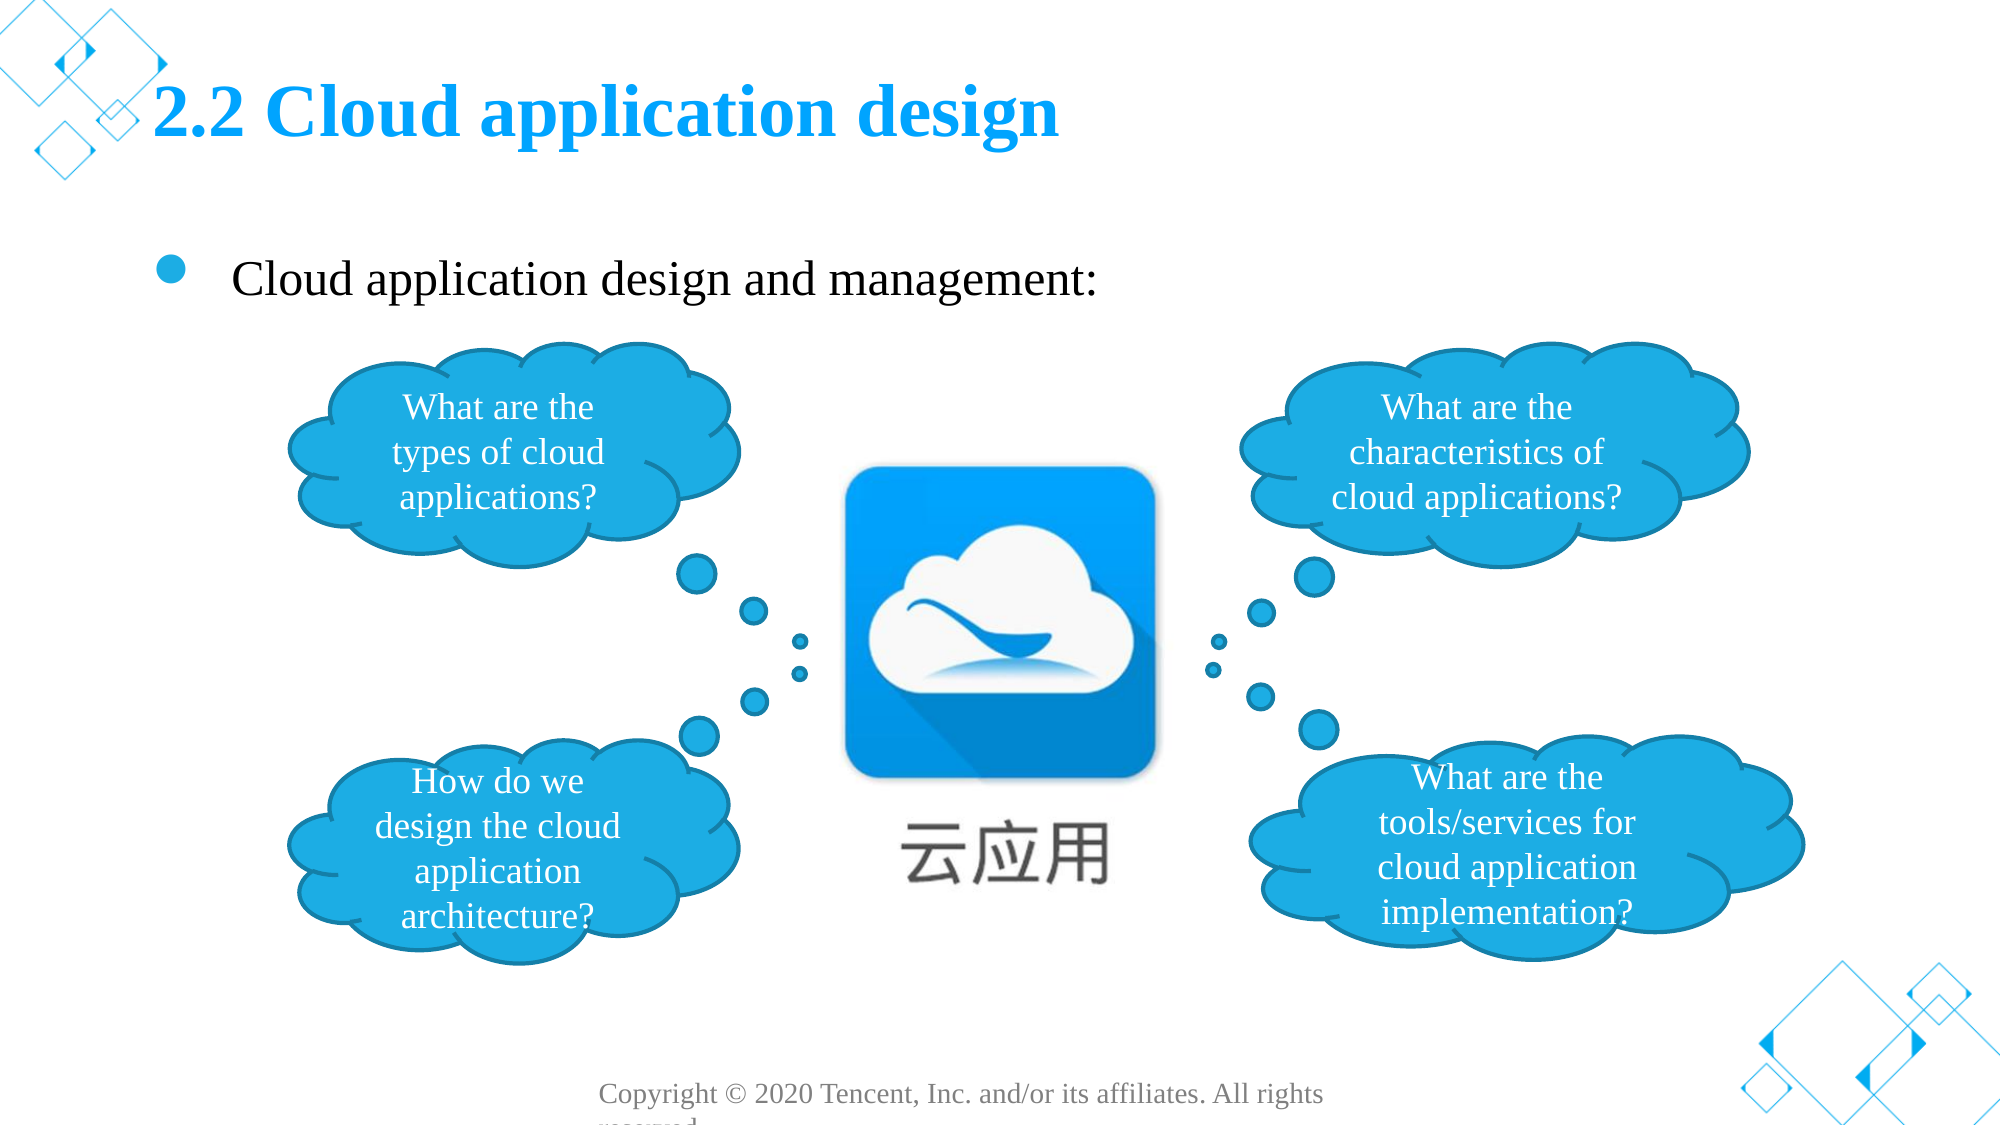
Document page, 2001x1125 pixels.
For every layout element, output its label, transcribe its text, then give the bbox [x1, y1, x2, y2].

title 2.2 Cloud application design [137, 37, 1749, 187]
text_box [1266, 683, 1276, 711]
text_box What are the tools/services for cloud application implementation? [1298, 709, 1340, 751]
text_box How do we design the cloud application architecture? [287, 738, 734, 966]
text_box What are the types of cloud applications? [676, 553, 718, 595]
text_box What are the characteristics of cloud applications? [1265, 341, 1751, 570]
picture [0, 0, 2000, 1125]
list Cloud application design and management: [137, 208, 1886, 1035]
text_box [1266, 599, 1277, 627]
text_box What are the types of cloud applications? [287, 341, 734, 570]
text_box What are the tools/services for cloud application implementation? [1266, 734, 1806, 962]
text_box What are the characteristics of cloud applications? [1293, 556, 1336, 598]
text_box How do we design the cloud application architecture? [678, 715, 720, 757]
